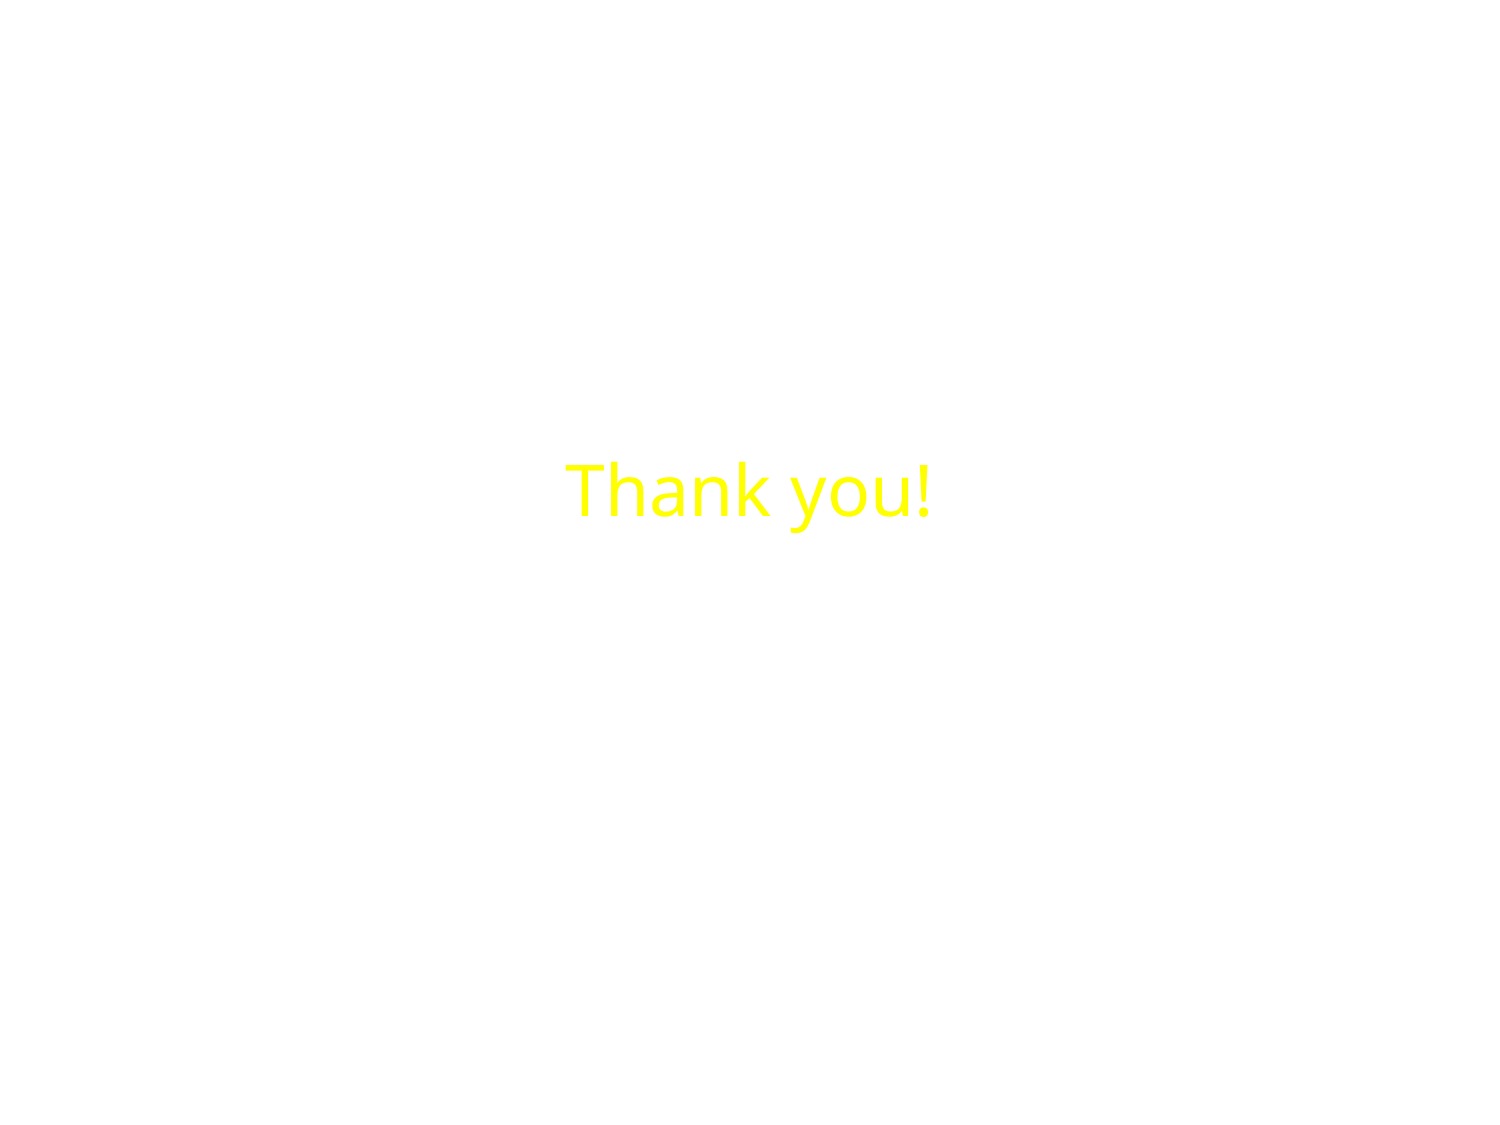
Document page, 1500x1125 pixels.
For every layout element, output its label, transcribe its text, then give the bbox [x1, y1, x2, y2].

title Thank you! [75, 437, 1425, 625]
